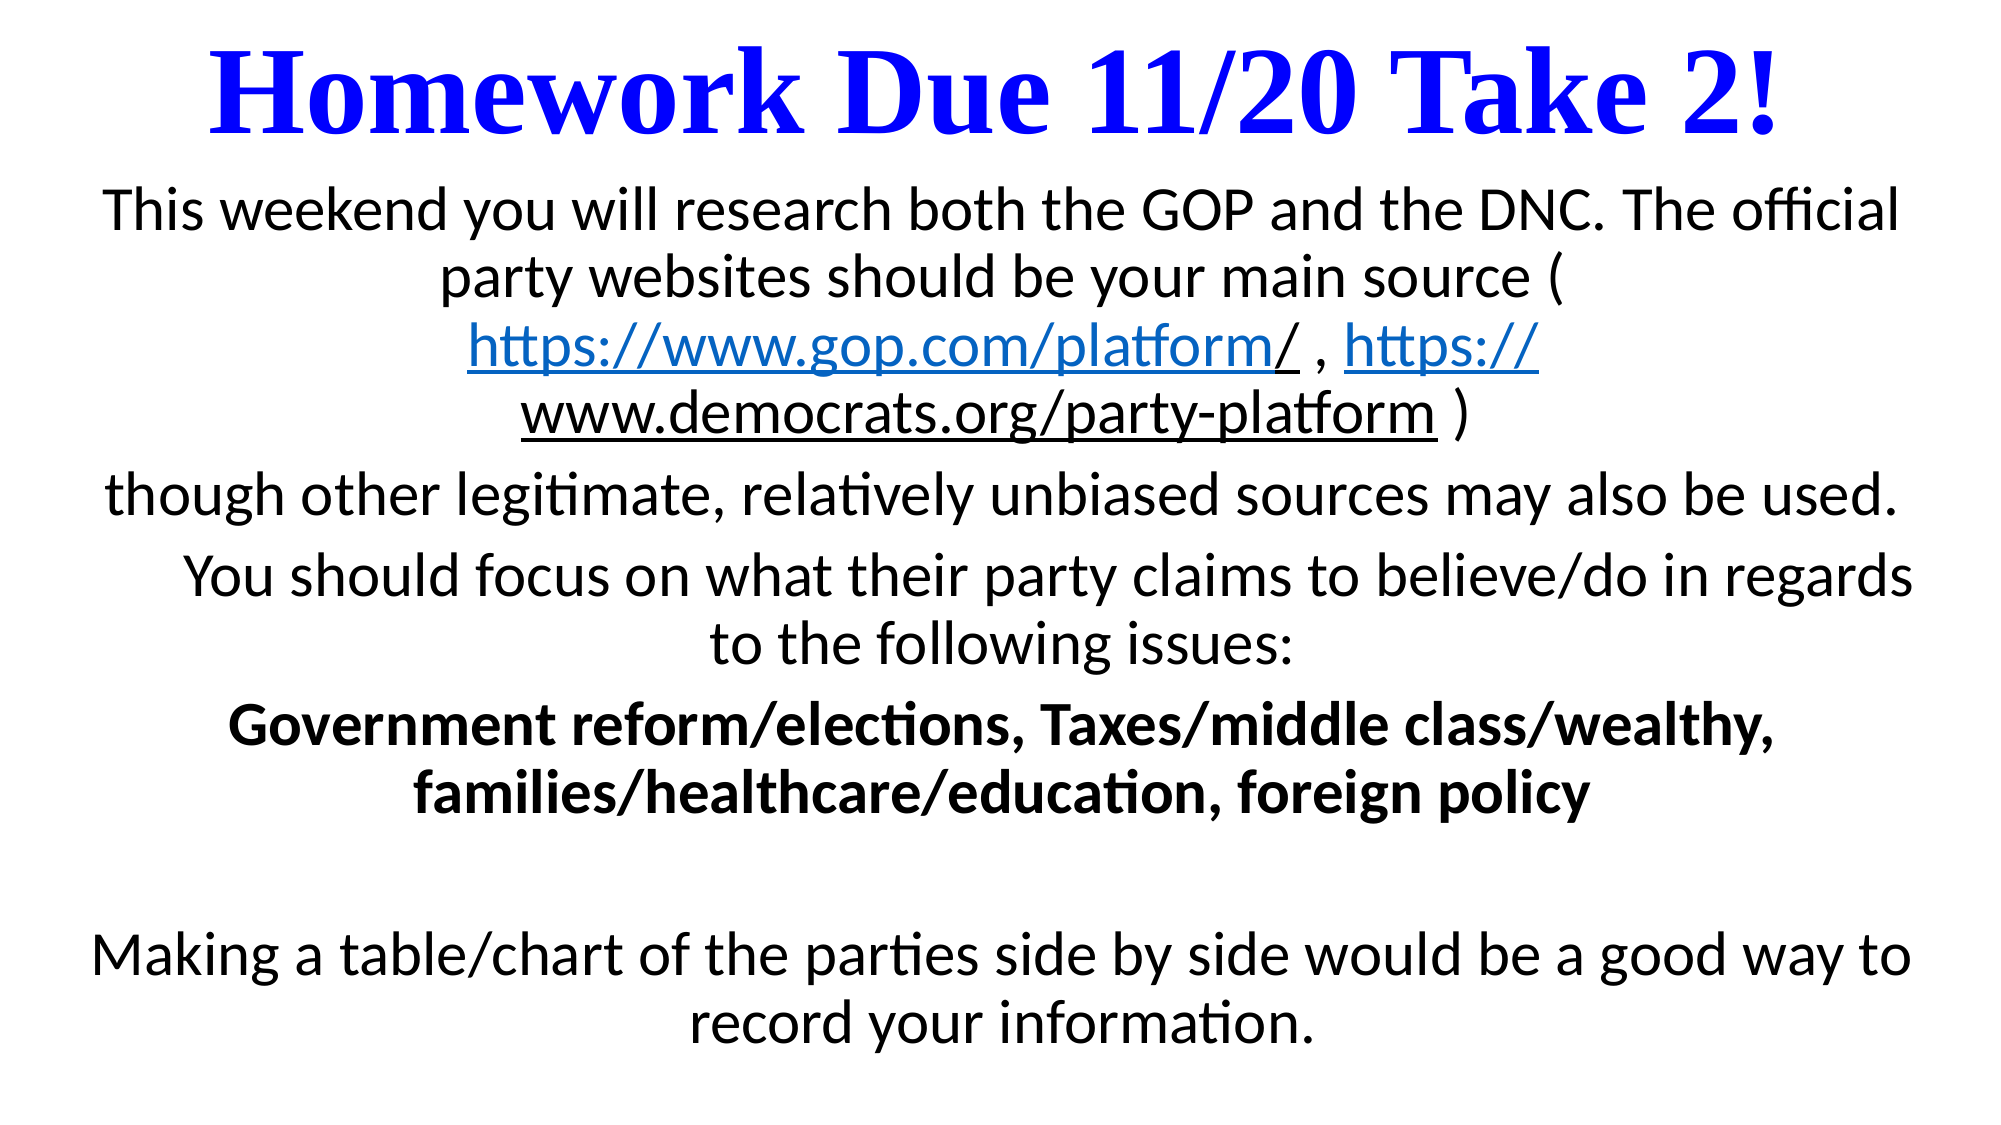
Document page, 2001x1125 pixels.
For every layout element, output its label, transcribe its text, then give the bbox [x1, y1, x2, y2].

title Homework Due 11/20 Take 2! [90, 22, 1903, 168]
subtitle This weekend you will research both the GOP and the DNC. The official party websites should be your main source (https://www.gop.com/platform/ , https://www.democrats.org/party-platform ) though other legitimate, relatively unbiased sources may also be used. You should focus on what their party claims to believe/do in regards to the following issues: Government reform/elections, Taxes/middle class/wealthy, families/healthcare/education, foreign policy Making a table/chart of the parties side by side would be a good way to record your information. [72, 168, 1935, 1080]
